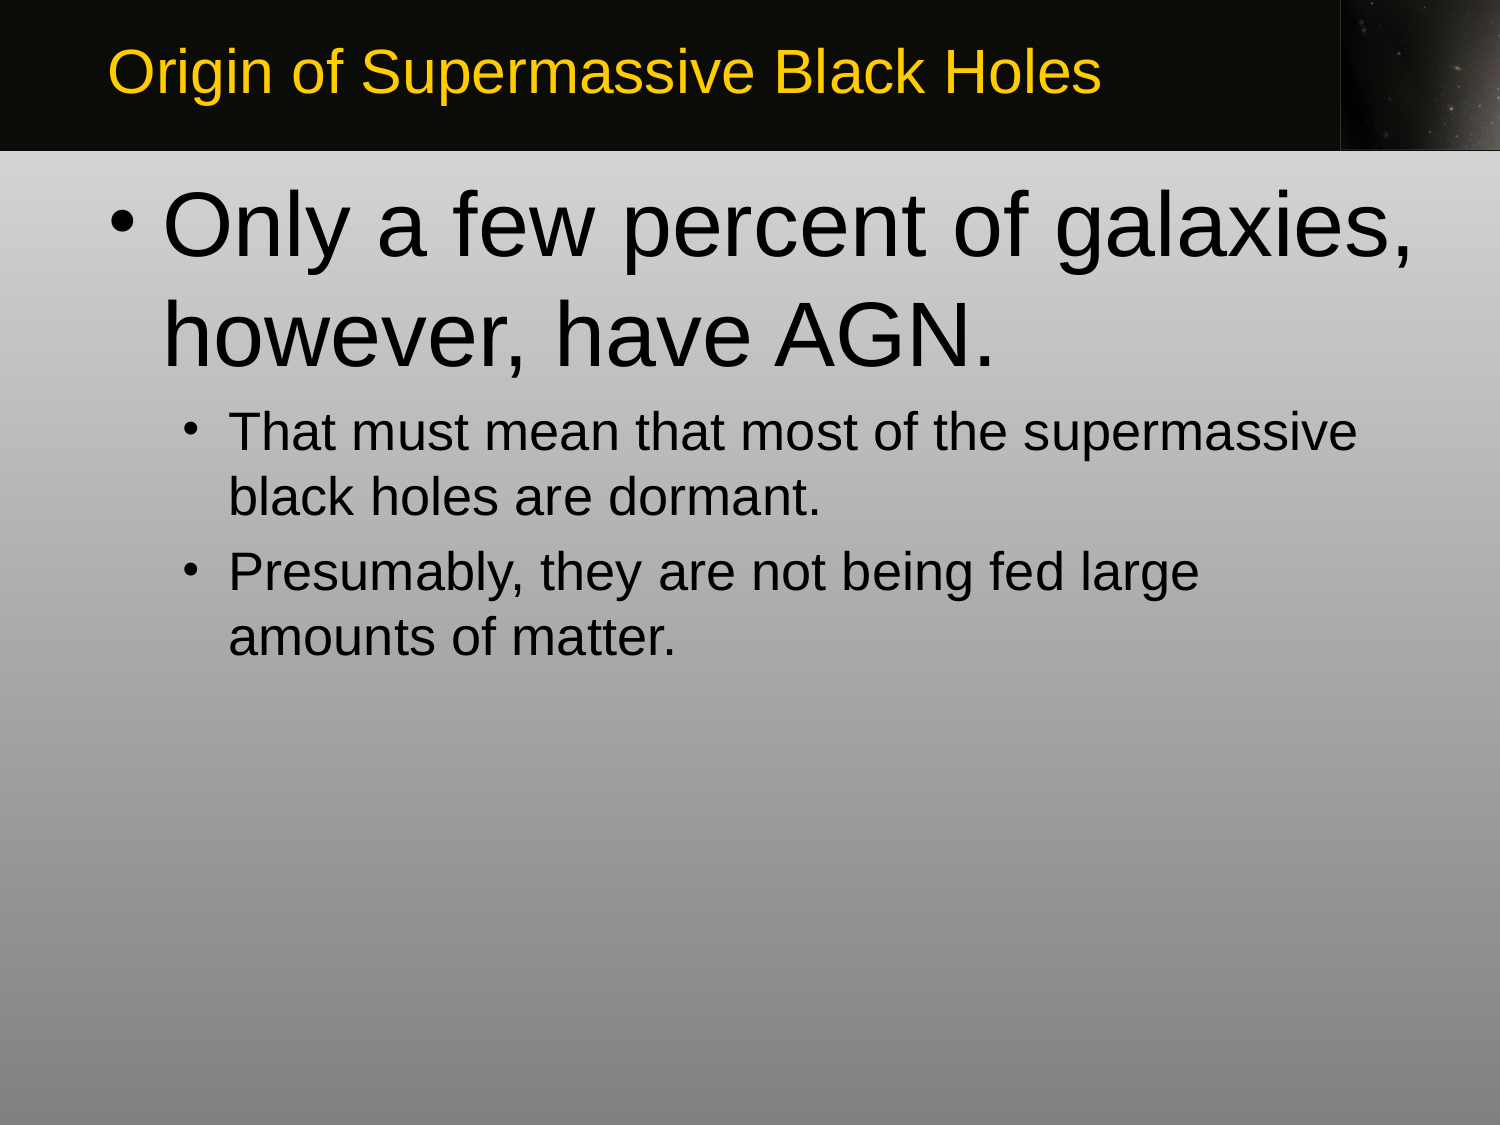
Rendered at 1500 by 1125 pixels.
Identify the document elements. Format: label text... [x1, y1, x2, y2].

list Only a few percent of galaxies, however, have AGN. That must mean that most of the supermassive black holes are dormant. Presumably, they are not being fed large amounts of matter. [91, 157, 1500, 901]
picture [1341, 0, 1500, 149]
text_box Origin of Supermassive Black Holes [92, 12, 1363, 138]
